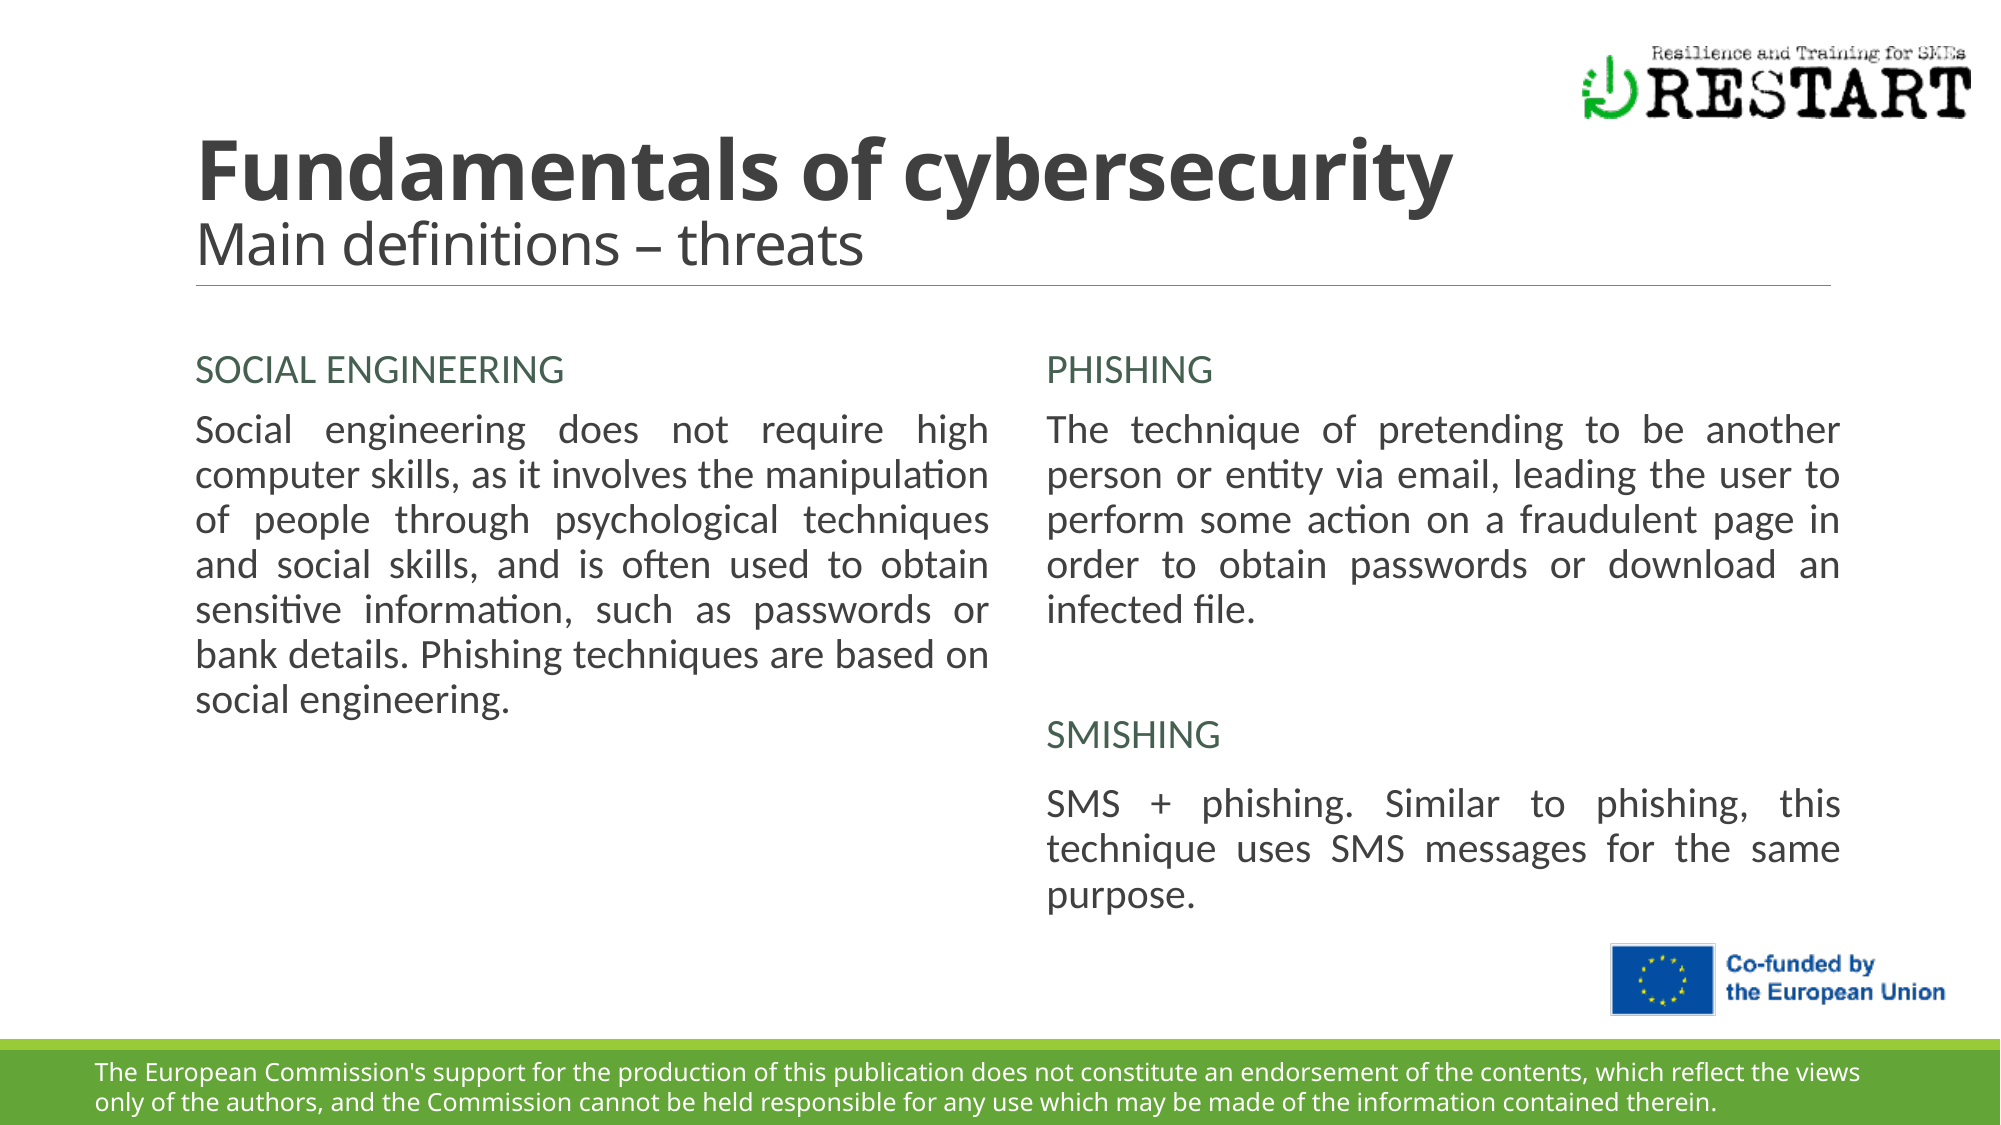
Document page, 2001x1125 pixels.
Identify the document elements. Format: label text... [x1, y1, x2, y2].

list Phishing [1031, 309, 1842, 399]
picture [1582, 46, 1971, 119]
text_box The European Commission's support for the production of this publication does not constitute an endorsement of the contents, which reflect the views only of the authors, and the Commission cannot be held responsible for any use which may be made of the information contained therein. [79, 1049, 1925, 1124]
list Social engineering does not require high computer skills, as it involves the manipulation of people through psychological techniques and social skills, and is often used to obtain sensitive information, such as passwords or bank details. Phishing techniques are based on social engineering. [179, 399, 990, 904]
text_box Smishing [1031, 674, 1842, 774]
list The technique of pretending to be another person or entity via email, leading the user to perform some action on a fraudulent page in order to obtain passwords or download an infected file. [1031, 399, 1842, 674]
title Fundamentals of cybersecurity Main definitions – threats [179, 47, 1830, 285]
text_box SMS + phishing. Similar to phishing, this technique uses SMS messages for the same purpose. [1031, 774, 1842, 952]
picture [1607, 941, 1971, 1019]
list Social engineering [179, 309, 990, 399]
